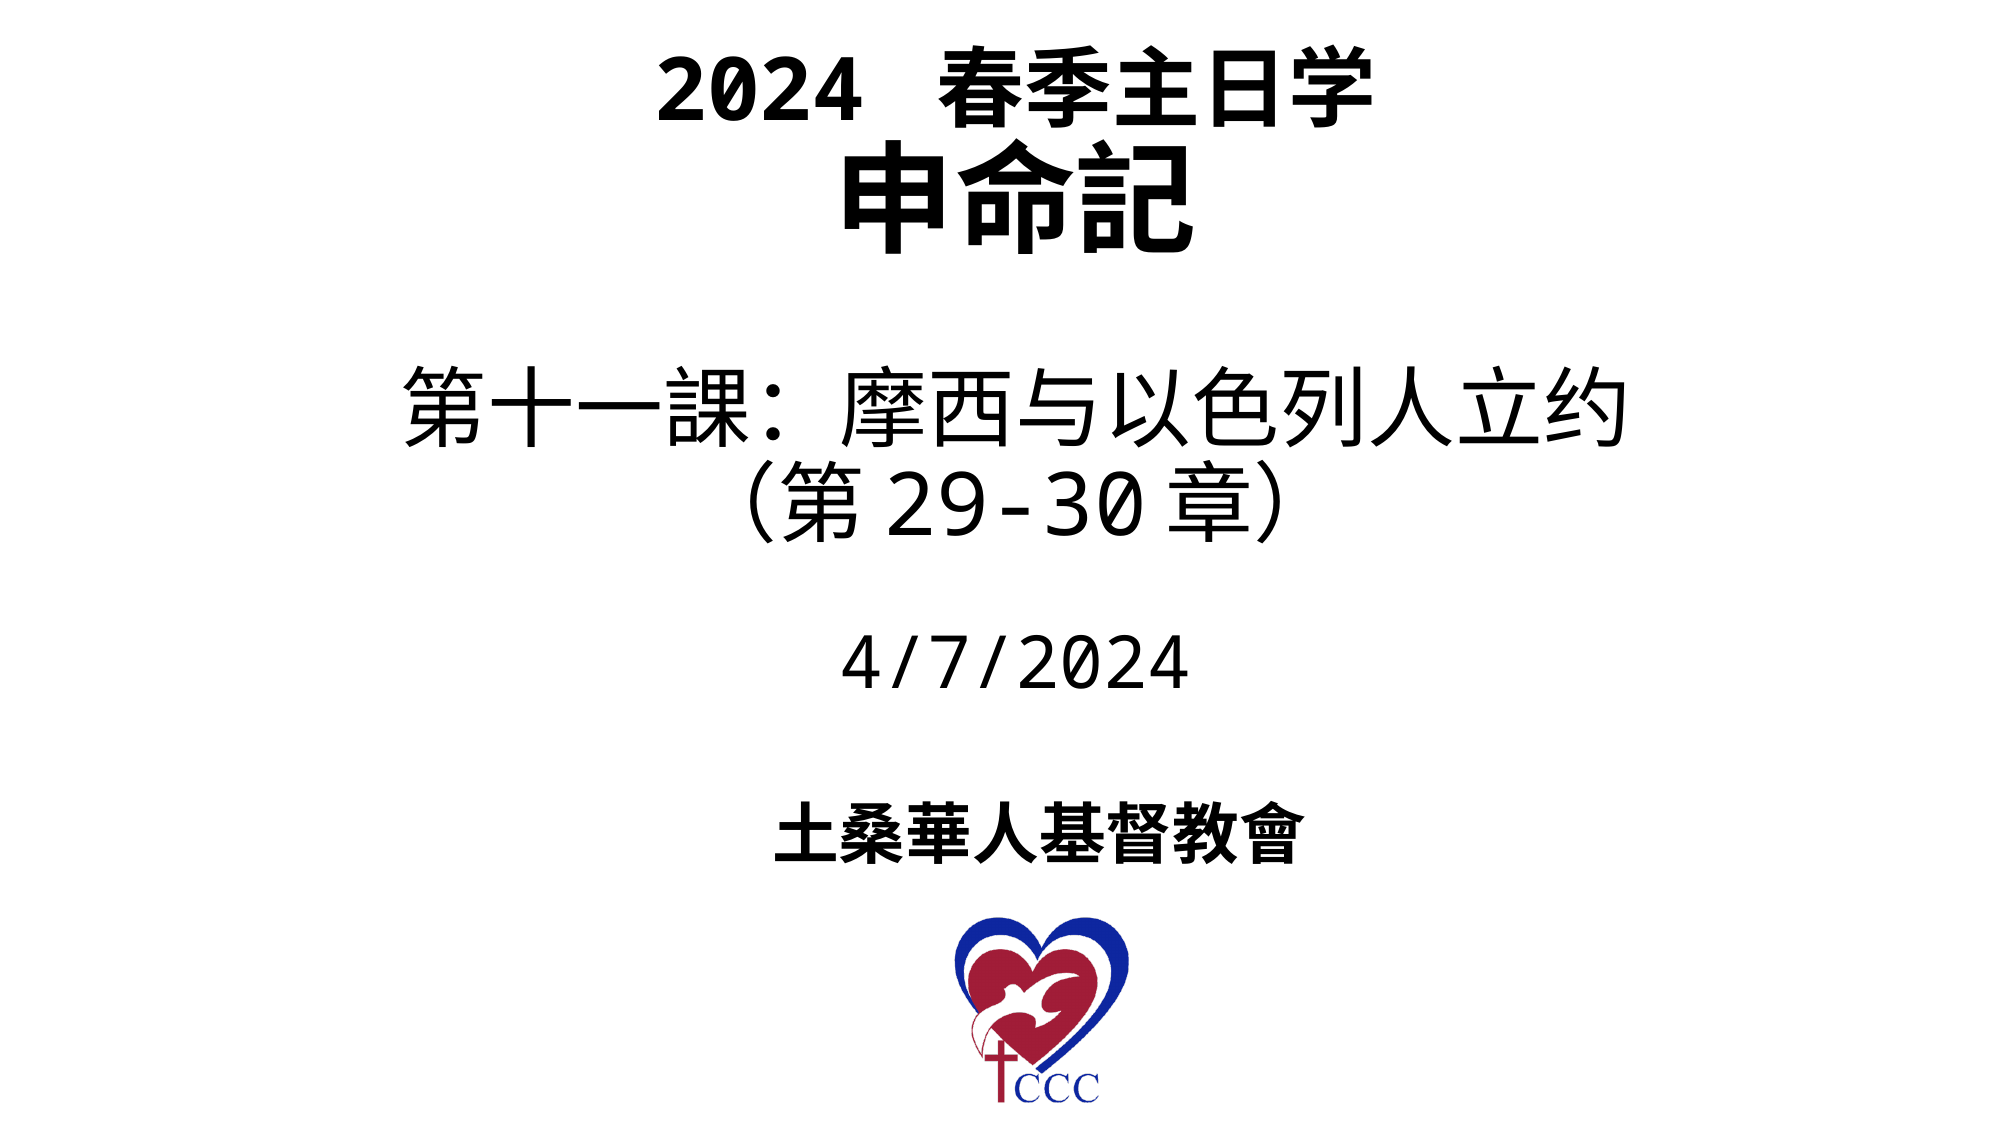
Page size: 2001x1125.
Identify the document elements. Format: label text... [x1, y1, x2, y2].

text_box 土桑華人基督教會 [757, 784, 1328, 879]
picture [952, 915, 1132, 1106]
title 2024 春季主日学 申命記 第十一課：摩西与以色列人立约 （第29-30章） 4/7/2024 [31, 32, 2000, 713]
